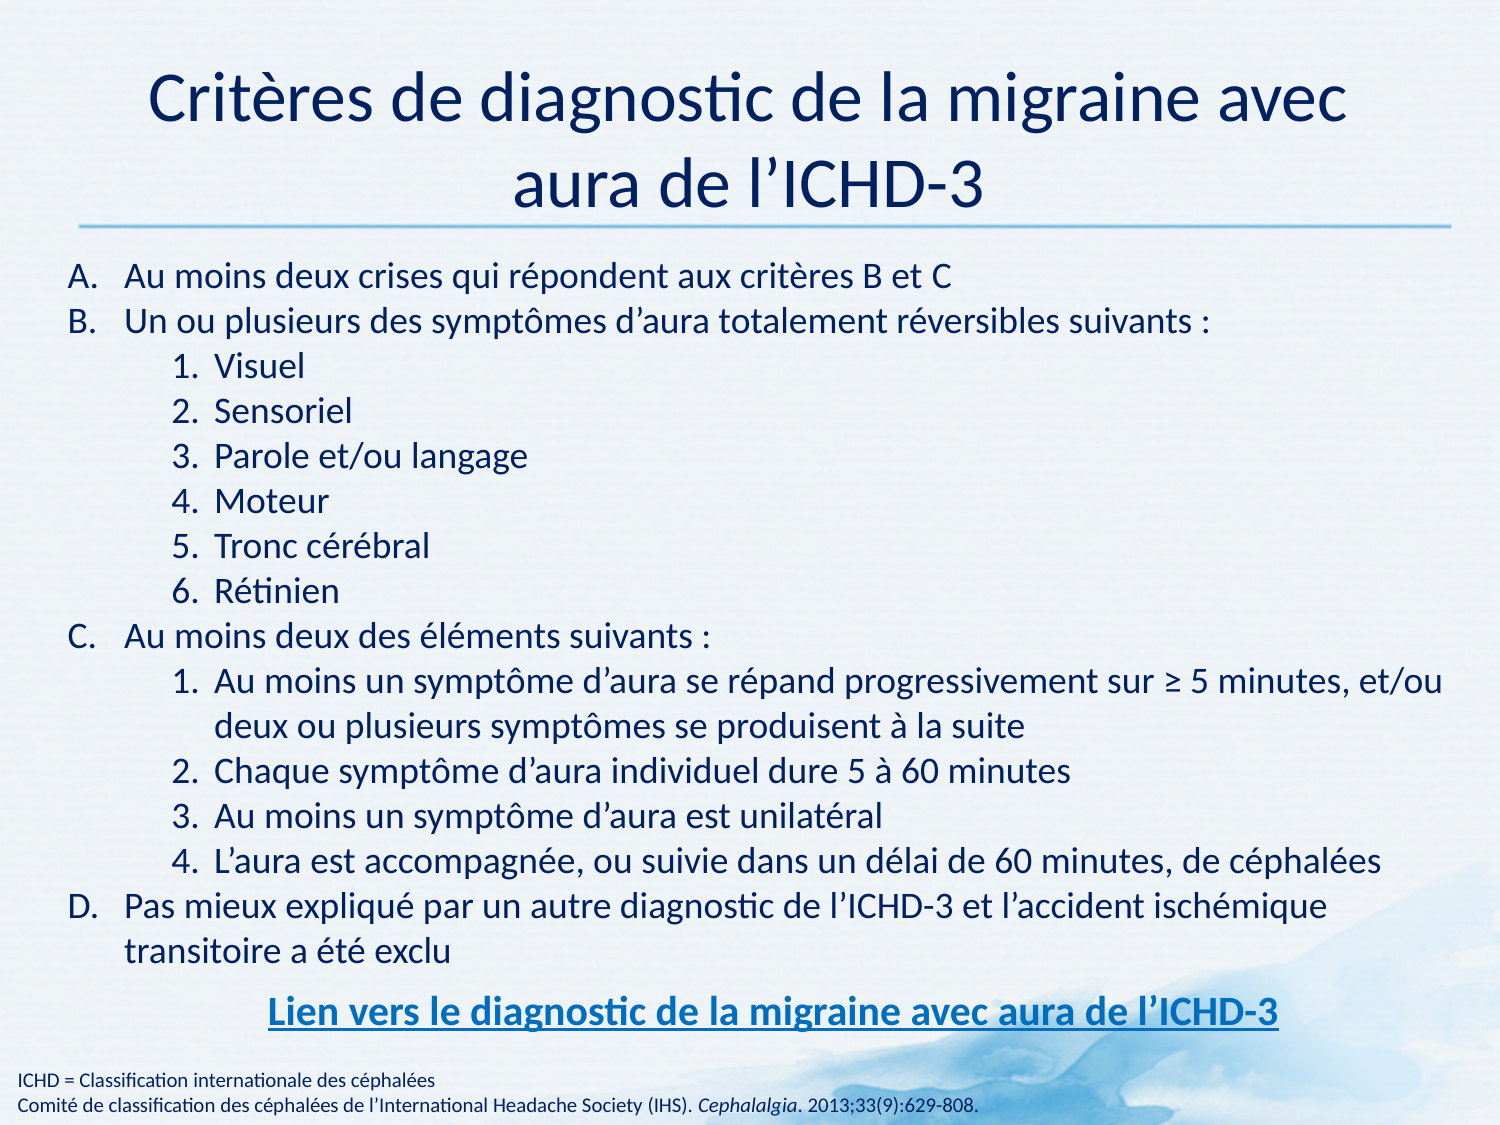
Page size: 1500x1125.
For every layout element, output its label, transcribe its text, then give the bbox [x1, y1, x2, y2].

text_box ICHD = Classification internationale des céphalées Comité de classification des céphalées de l’International Headache Society (IHS). Cephalalgia. 2013;33(9):629-808. [2, 1059, 1436, 1124]
text_box Au moins deux crises qui répondent aux critères B et C Un ou plusieurs des symptômes d’aura totalement réversibles suivants : Visuel Sensoriel Parole et/ou langage Moteur Tronc cérébral Rétinien Au moins deux des éléments suivants : Au moins un symptôme d’aura se répand progressivement sur ≥ 5 minutes, et/ou deux ou plusieurs symptômes se produisent à la suite Chaque symptôme d’aura individuel dure 5 à 60 minutes Au moins un symptôme d’aura est unilatéral L’aura est accompagnée, ou suivie dans un délai de 60 minutes, de céphalées Pas mieux expliqué par un autre diagnostic de l’ICHD-3 et l’accident ischémique transitoire a été exclu [53, 243, 1473, 979]
picture [0, 0, 1500, 1125]
title Critères de diagnostic de la migraine avec aura de l’ICHD-3 [73, 41, 1424, 230]
text_box Lien vers le diagnostic de la migraine avec aura de l’ICHD-3 [230, 979, 1317, 1041]
